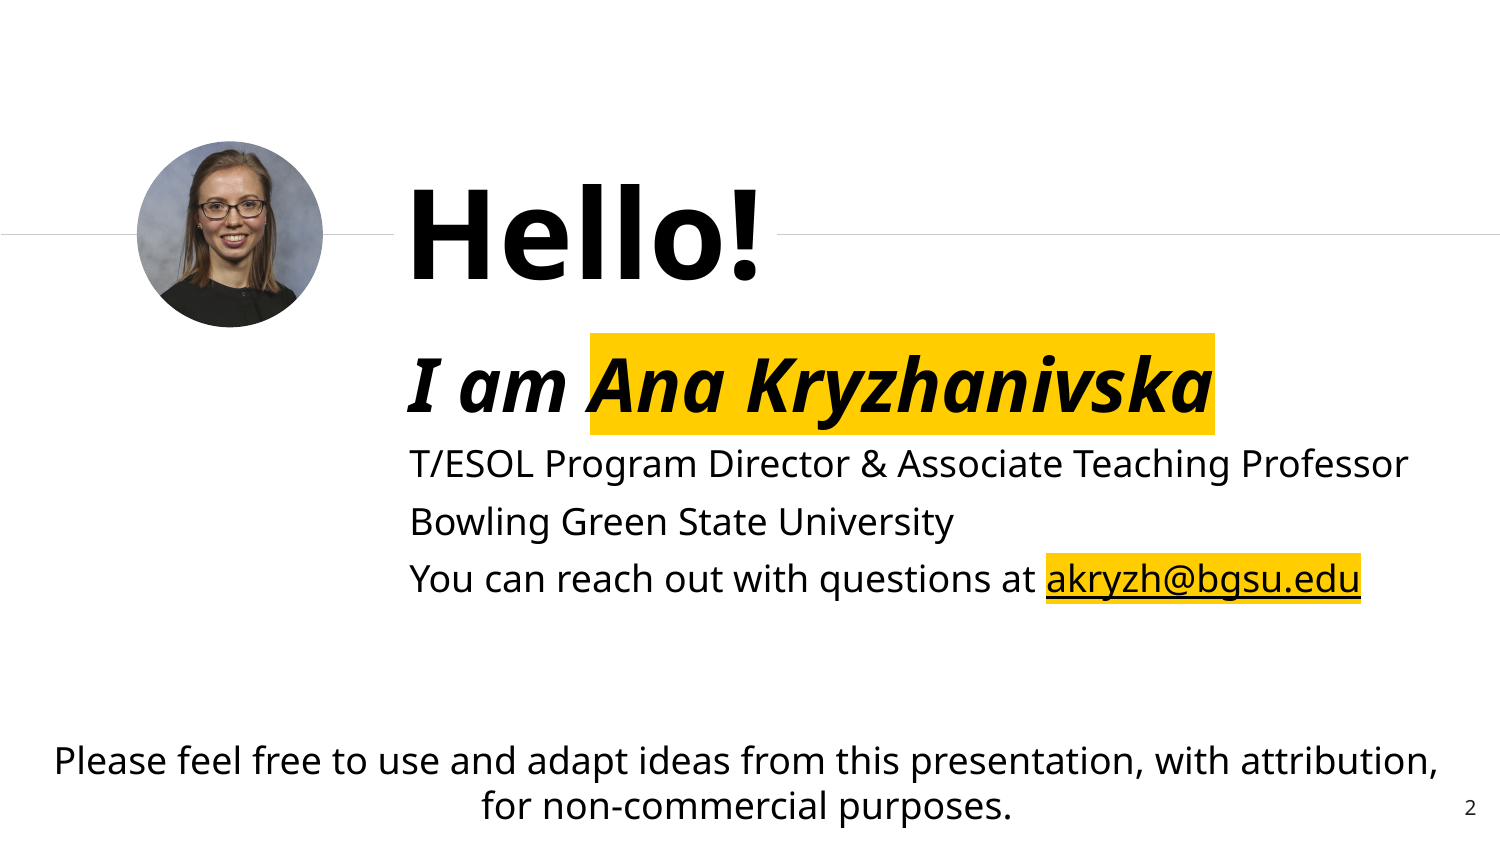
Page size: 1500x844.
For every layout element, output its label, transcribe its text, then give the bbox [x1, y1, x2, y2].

title Hello! [389, 133, 1195, 325]
subtitle I am Ana Kryzhanivska T/ESOL Program Director & Associate Teaching Professor Bowling Green State University You can reach out with questions at akryzh@bgsu.edu [394, 322, 1433, 635]
text_box Please feel free to use and adapt ideas from this presentation, with attribution, for non-commercial purposes. [0, 722, 1492, 844]
picture [136, 141, 324, 328]
